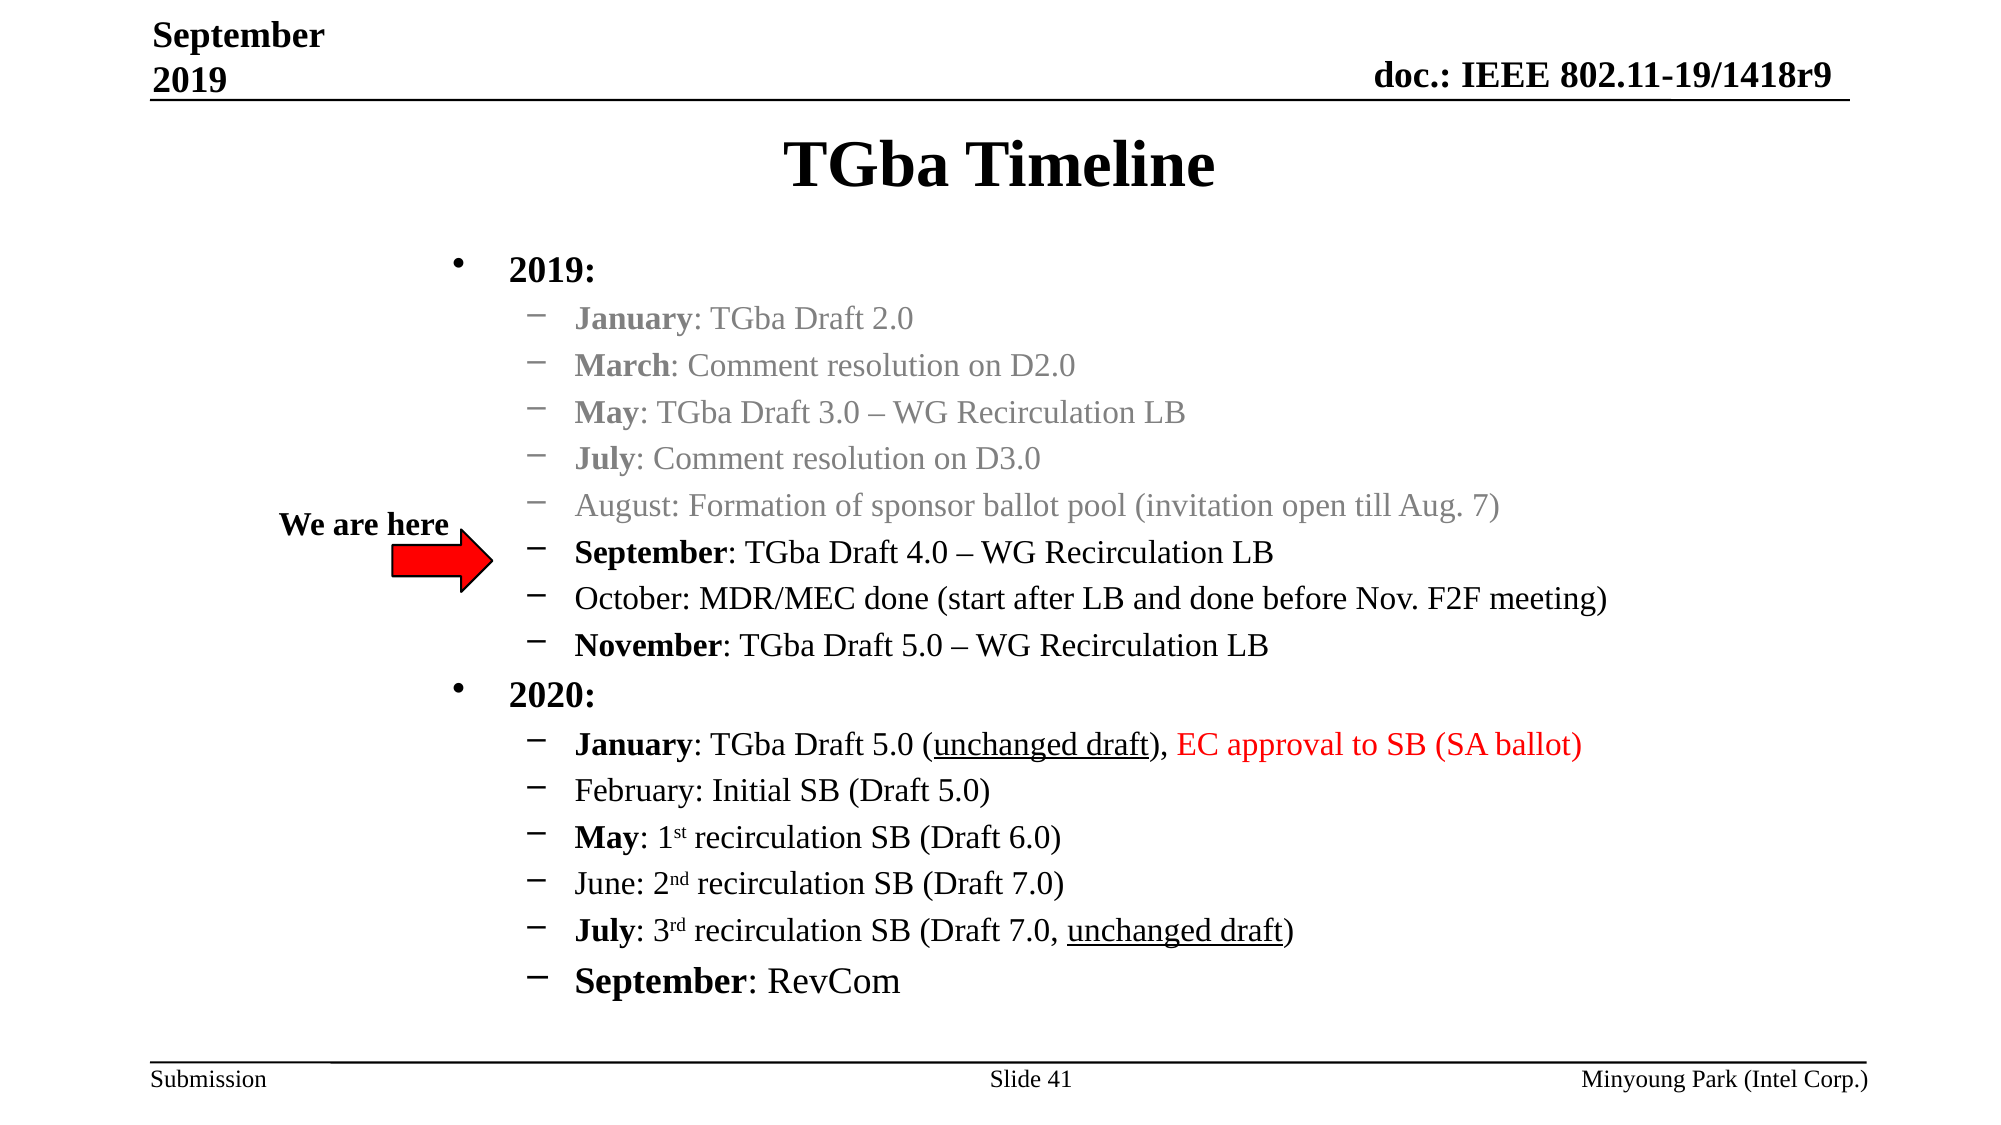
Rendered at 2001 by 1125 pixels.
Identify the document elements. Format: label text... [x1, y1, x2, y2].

title TGba Timeline [150, 112, 1850, 288]
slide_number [152, 54, 347, 101]
footer Minyoung Park (Intel Corp.) [1266, 1061, 1869, 1093]
list 2019: January: TGba Draft 2.0 March: Comment resolution on D2.0 May: TGba Draft 3.0 – WG Recirculation LB July: Comment resolution on D3.0 August: Formation of sponsor ballot pool (invitation open till Aug. 7) September: TGba Draft 4.0 – WG Recirculation LB October: MDR/MEC done (start after LB and done before Nov. F2F meeting) November: TGba Draft 5.0 – WG Recirculation LB 2020: January: TGba Draft 5.0 (unchanged draft), EC approval to SB (SA ballot) February: Initial SB (Draft 5.0) May: 1st recirculation SB (Draft 6.0) June: 2nd recirculation SB (Draft 7.0) July: 3rd recirculation SB (Draft 7.0, unchanged draft) September: RevCom [437, 288, 1675, 1063]
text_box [262, 494, 493, 593]
slide_number Slide 41 [989, 1061, 1074, 1093]
